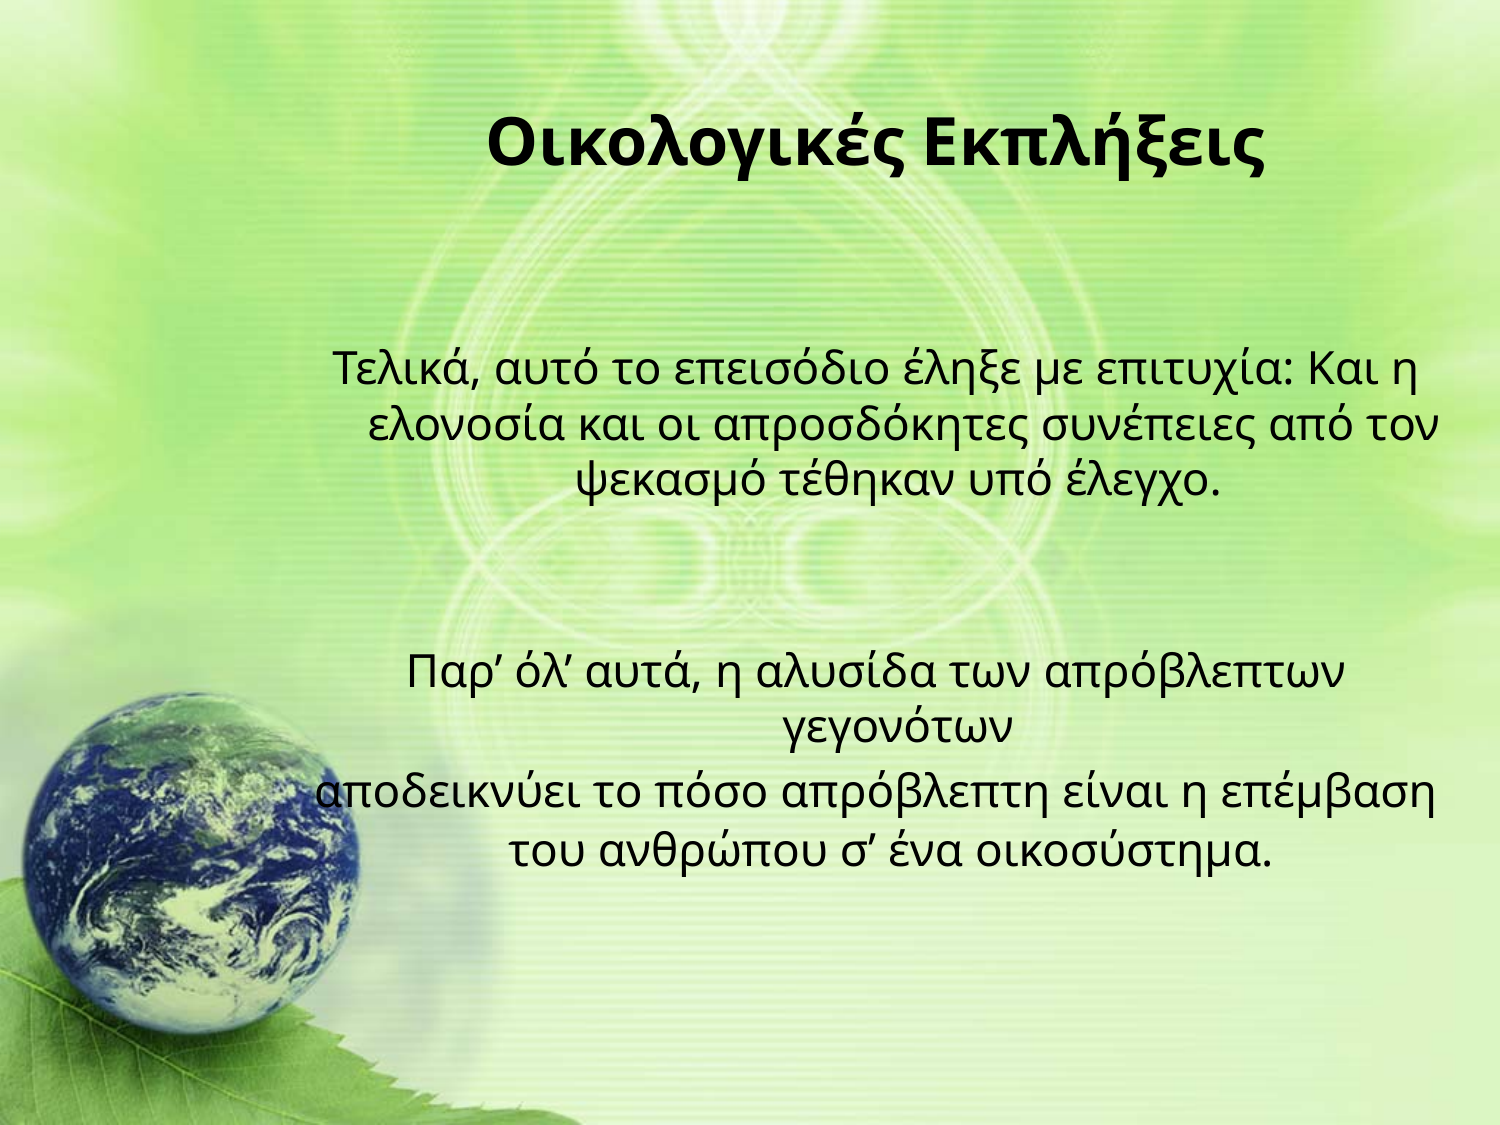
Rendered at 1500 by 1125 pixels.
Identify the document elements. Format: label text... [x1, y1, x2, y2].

picture [0, 0, 1500, 1125]
list Τελικά, αυτό το επεισόδιο έληξε με επιτυχία: Και η ελονοσία και οι απροσδόκητες συνέπειες από τον ψεκασμό τέθηκαν υπό έλεγχο. Παρ’ όλ’ αυτά, η αλυσίδα των απρόβλεπτων γεγονότων αποδεικνύει το πόσο απρόβλεπτη είναι η επέμβαση του ανθρώπου σ’ ένα οικοσύστημα. [275, 262, 1477, 1006]
title Οικολογικές Εκπλήξεις [275, 44, 1477, 233]
